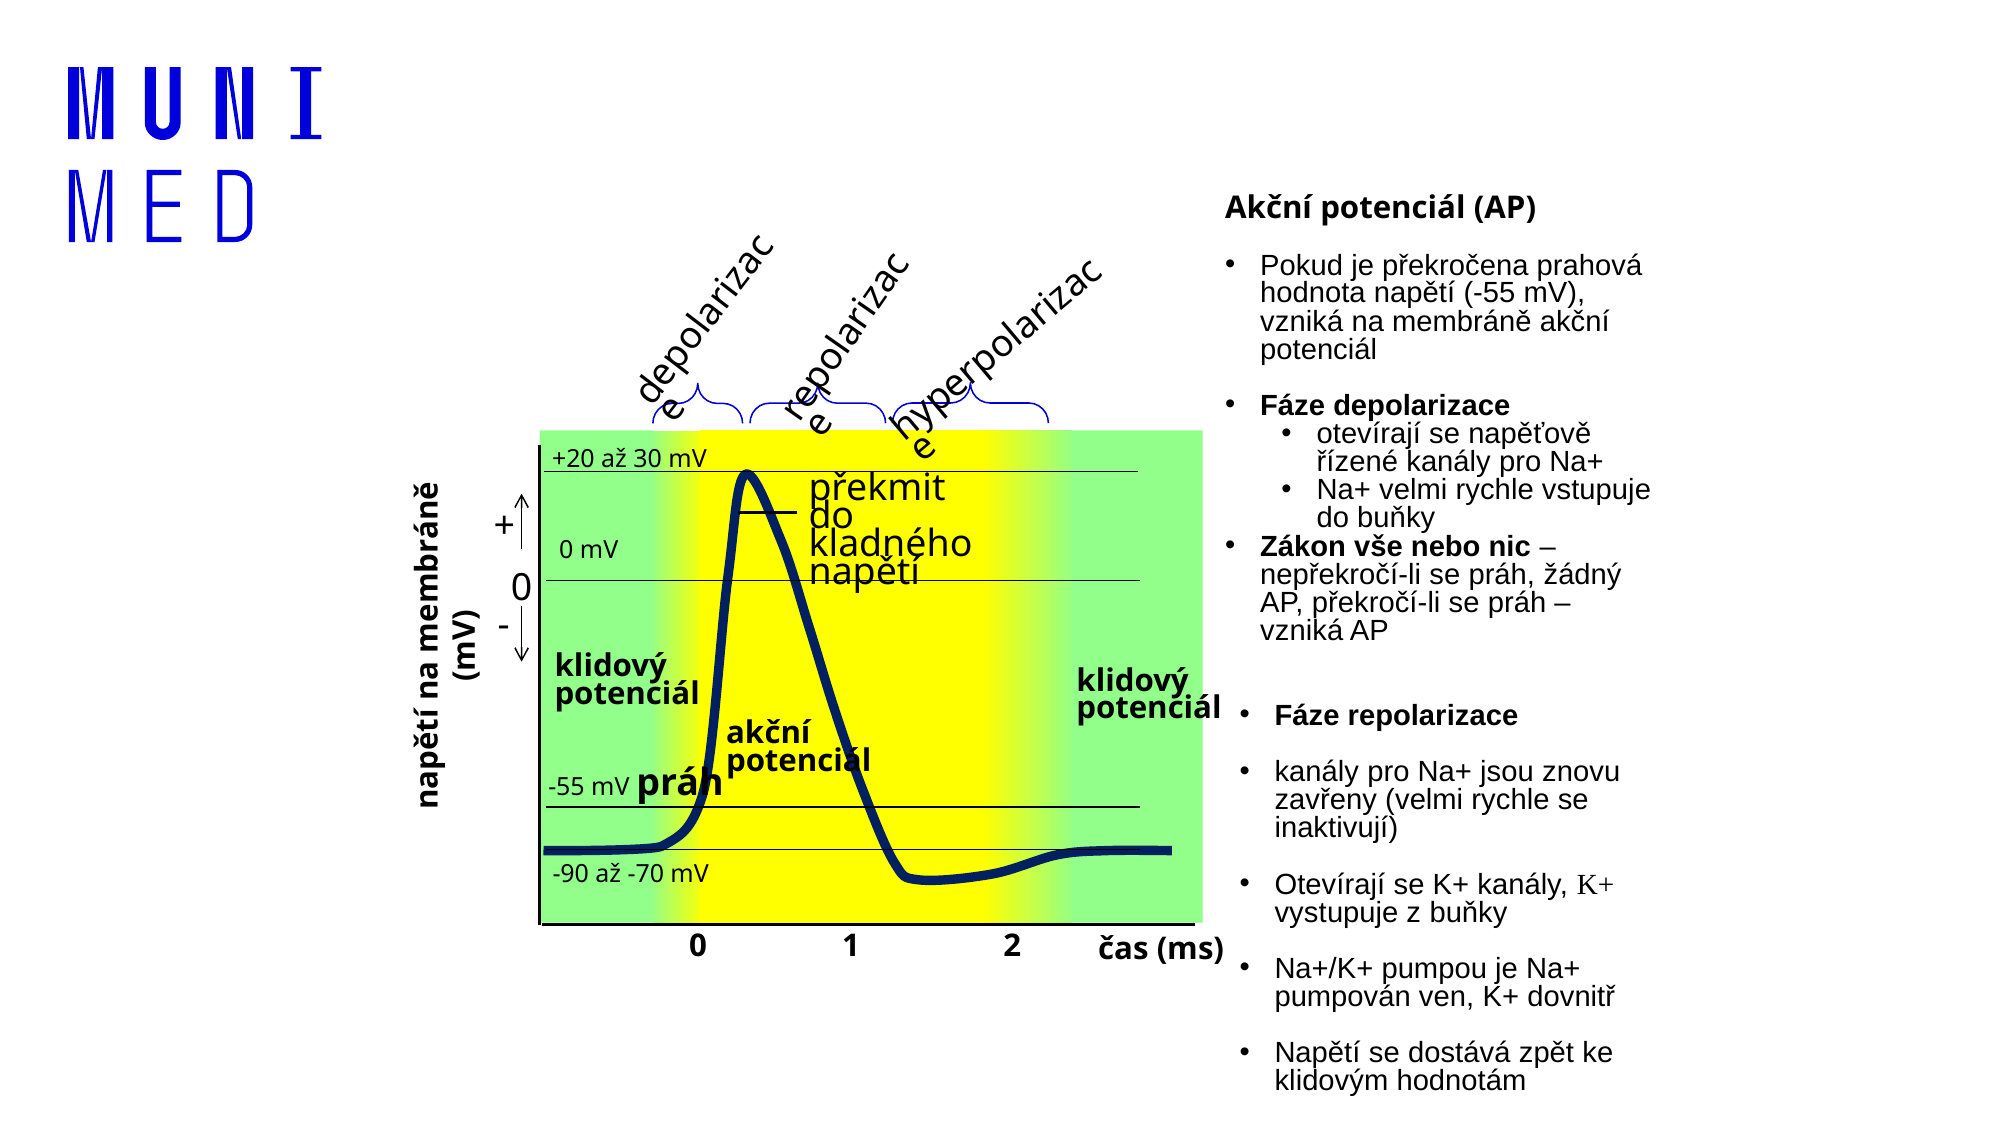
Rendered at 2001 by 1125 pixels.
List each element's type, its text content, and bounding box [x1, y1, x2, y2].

text_box Akční potenciál (AP) Pokud je překročena prahová hodnota napětí (-55 mV), vzniká na membráně akční potenciál Fáze depolarizace otevírají se napěťově řízené kanály pro Na+ Na+ velmi rychle vstupuje do buňky Zákon vše nebo nic – nepřekročí-li se práh, žádný AP, překročí-li se práh – vzniká AP [1210, 188, 1678, 654]
text_box Fáze repolarizace kanály pro Na+ jsou znovu zavřeny (velmi rychle se inaktivují) Otevírají se K+ kanály, K+ vystupuje z buňky Na+/K+ pumpou je Na+ pumpován ven, K+ dovnitř Napětí se dostává zpět ke klidovým hodnotám [1224, 695, 1681, 1105]
text_box napětí na membráně (mV) [399, 434, 453, 857]
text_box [749, 218, 886, 454]
text_box [995, 402, 1050, 424]
text_box hyperpolarizace [890, 243, 1144, 428]
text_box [652, 203, 743, 441]
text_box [458, 430, 1239, 972]
